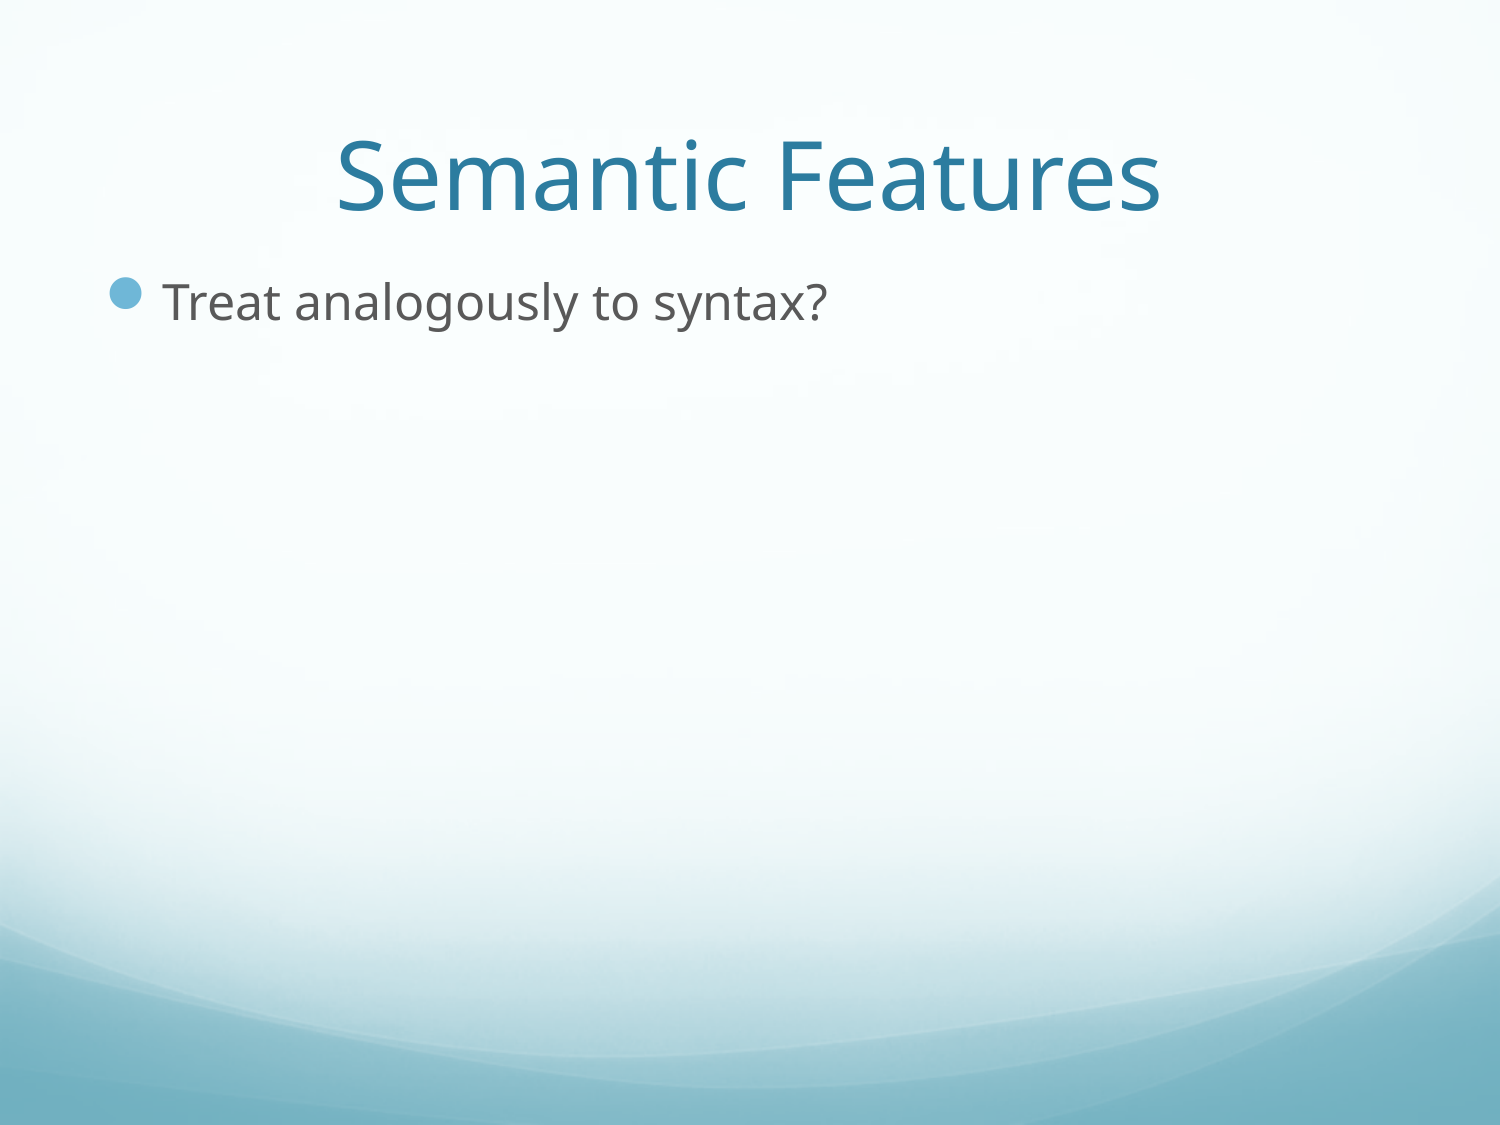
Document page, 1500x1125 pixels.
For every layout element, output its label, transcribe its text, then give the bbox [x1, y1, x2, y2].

list Treat analogously to syntax? [90, 262, 1410, 975]
title Semantic Features [90, 17, 1410, 237]
